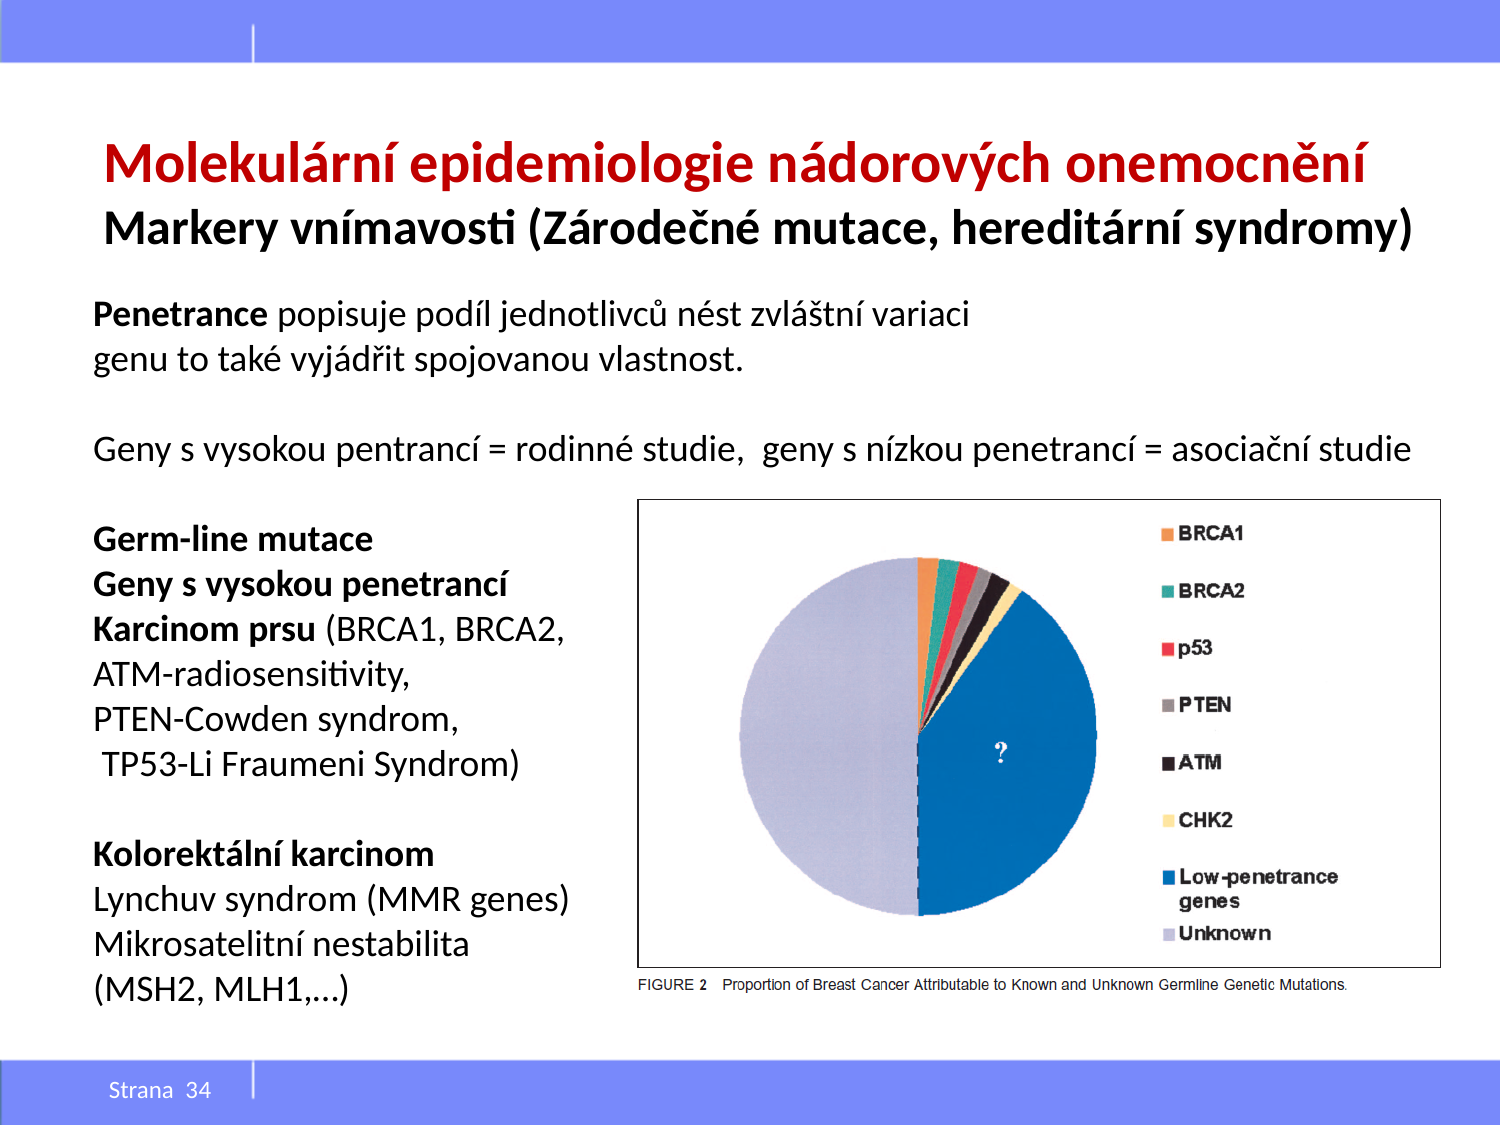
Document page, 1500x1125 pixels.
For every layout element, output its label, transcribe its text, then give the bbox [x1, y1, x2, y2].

text_box Molekulární epidemiologie nádorových onemocnění Markery vnímavosti (Zárodečné mutace, hereditární syndromy) [88, 117, 1430, 262]
text_box Strana 34 [94, 1066, 227, 1112]
text_box Penetrance popisuje podíl jednotlivců nést zvláštní variaci genu to také vyjádřit spojovanou vlastnost. Geny s vysokou pentrancí = rodinné studie, geny s nízkou penetrancí = asociační studie Germ-line mutace Geny s vysokou penetrancí Karcinom prsu (BRCA1, BRCA2, ATM-radiosensitivity, PTEN-Cowden syndrom, TP53-Li Fraumeni Syndrom) Kolorektální karcinom Lynchuv syndrom (MMR genes) Mikrosatelitní nestabilita (MSH2, MLH1,…) [78, 281, 1429, 1061]
picture [0, 0, 1500, 1125]
